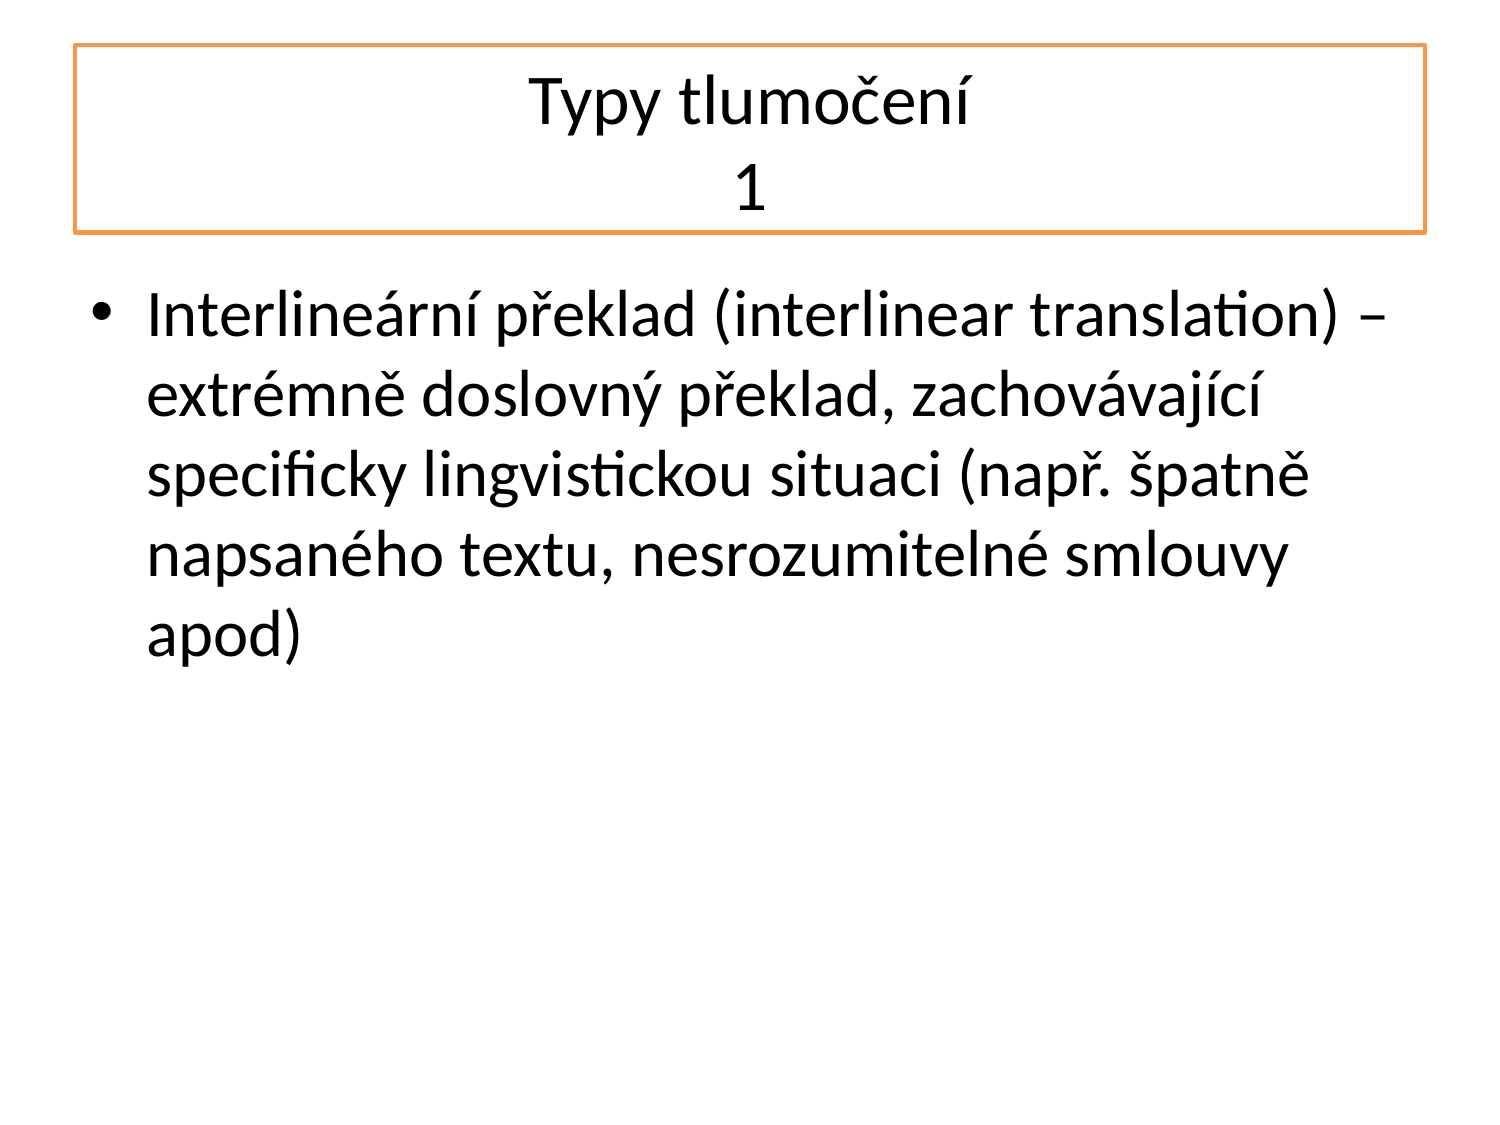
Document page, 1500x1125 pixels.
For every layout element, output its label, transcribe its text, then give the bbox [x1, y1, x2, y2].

title Typy tlumočení 1 [73, 43, 1427, 235]
list Interlineární překlad (interlinear translation) – extrémně doslovný překlad, zachovávající specificky lingvistickou situaci (např. špatně napsaného textu, nesrozumitelné smlouvy apod) [75, 262, 1425, 1005]
